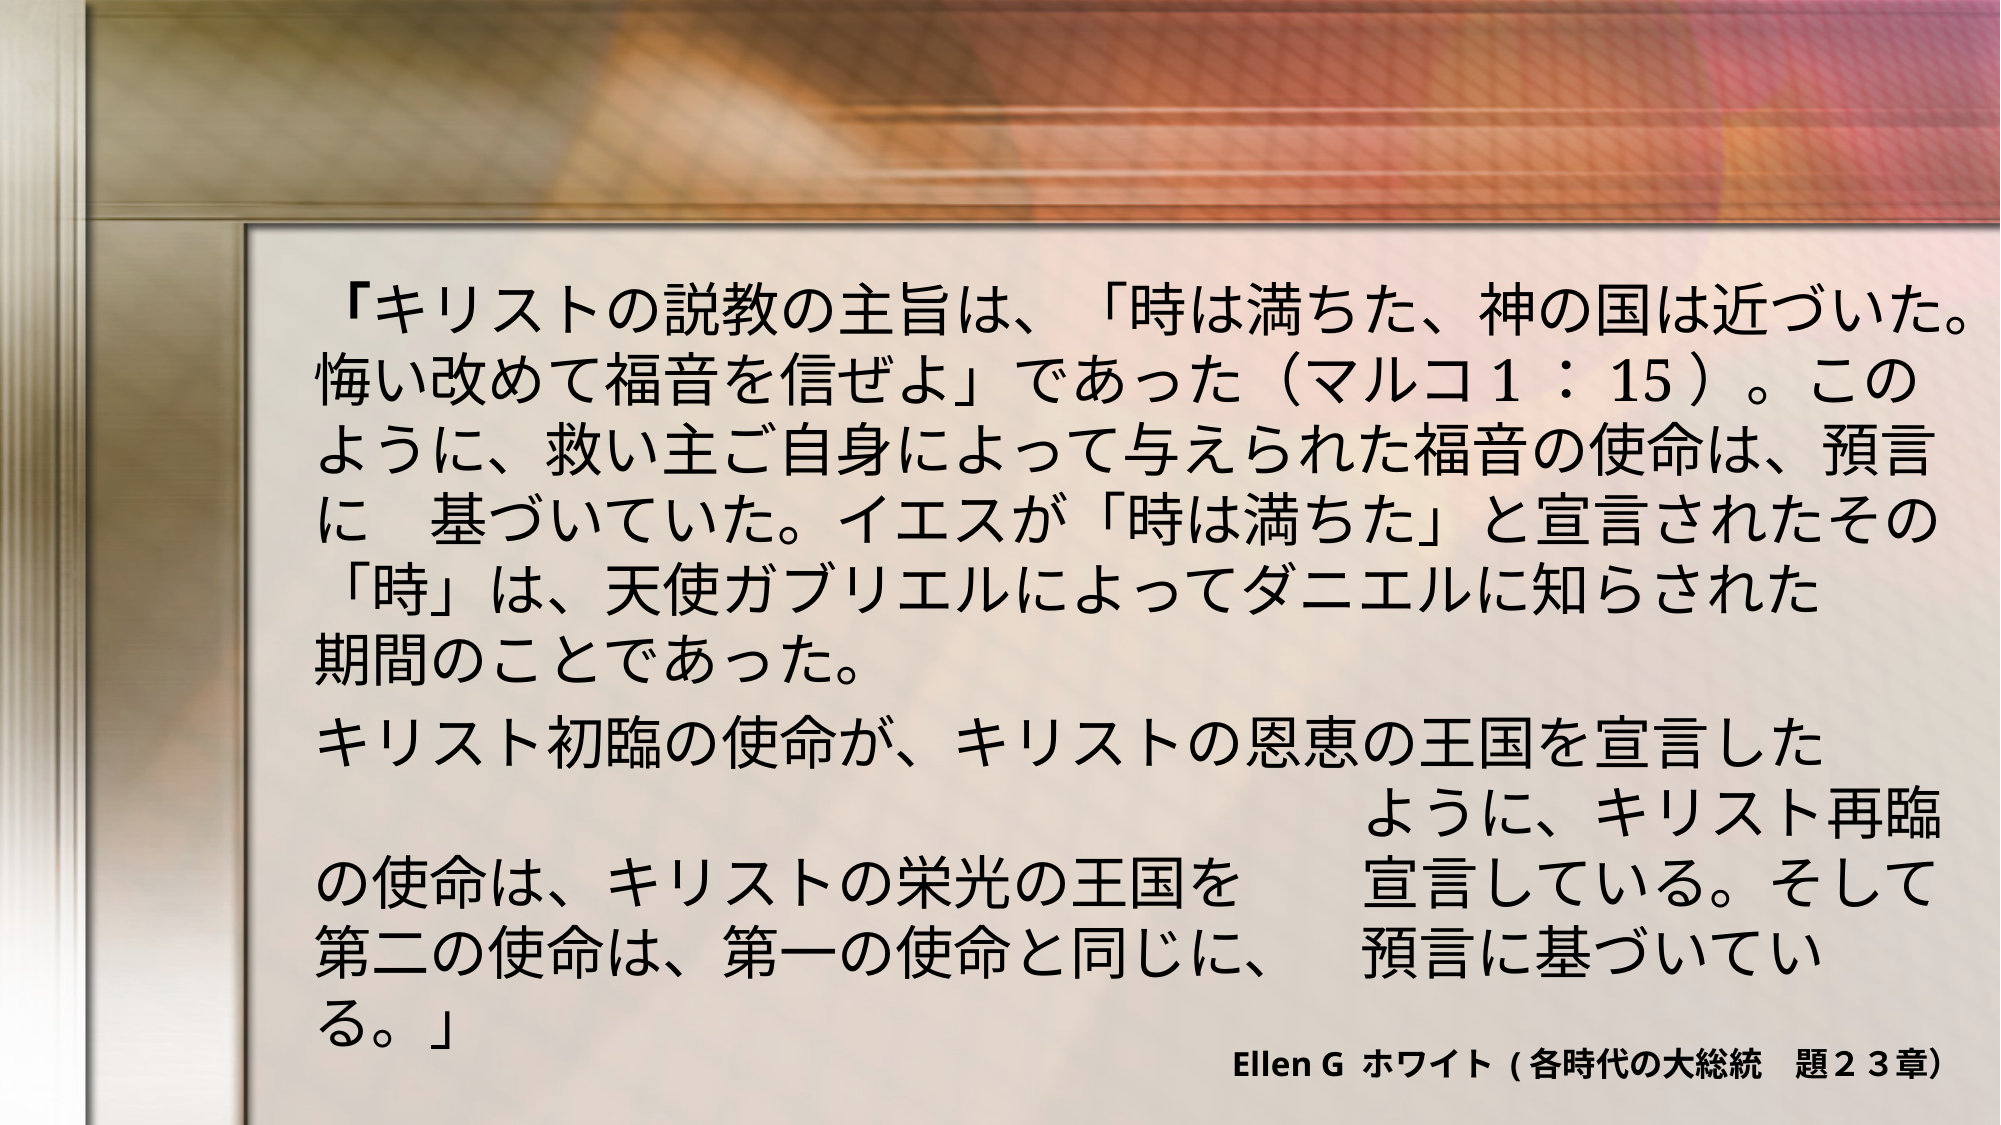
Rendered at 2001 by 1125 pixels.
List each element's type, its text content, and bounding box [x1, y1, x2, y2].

text_box Ellen G ホワイト (各時代の大総統 題２３章） [1217, 1036, 1977, 1091]
text_box 「キリストの説教の主旨は、「時は満ちた、神の国は近づいた。悔い改めて福音を信ぜよ」であった（マルコ1：15）。このように、救い主ご自身によって与えられた福音の使命は、預言に 基づいていた。イエスが「時は満ちた」と宣言されたその「時」は、天使ガブリエルによってダニエルに知らされた 期間のことであった。 キリスト初臨の使命が、キリストの恩恵の王国を宣言した ように、キリスト再臨の使命は、キリストの栄光の王国を 宣言している。そして第二の使命は、第一の使命と同じに、 預言に基づいている。」 [298, 266, 1981, 1064]
